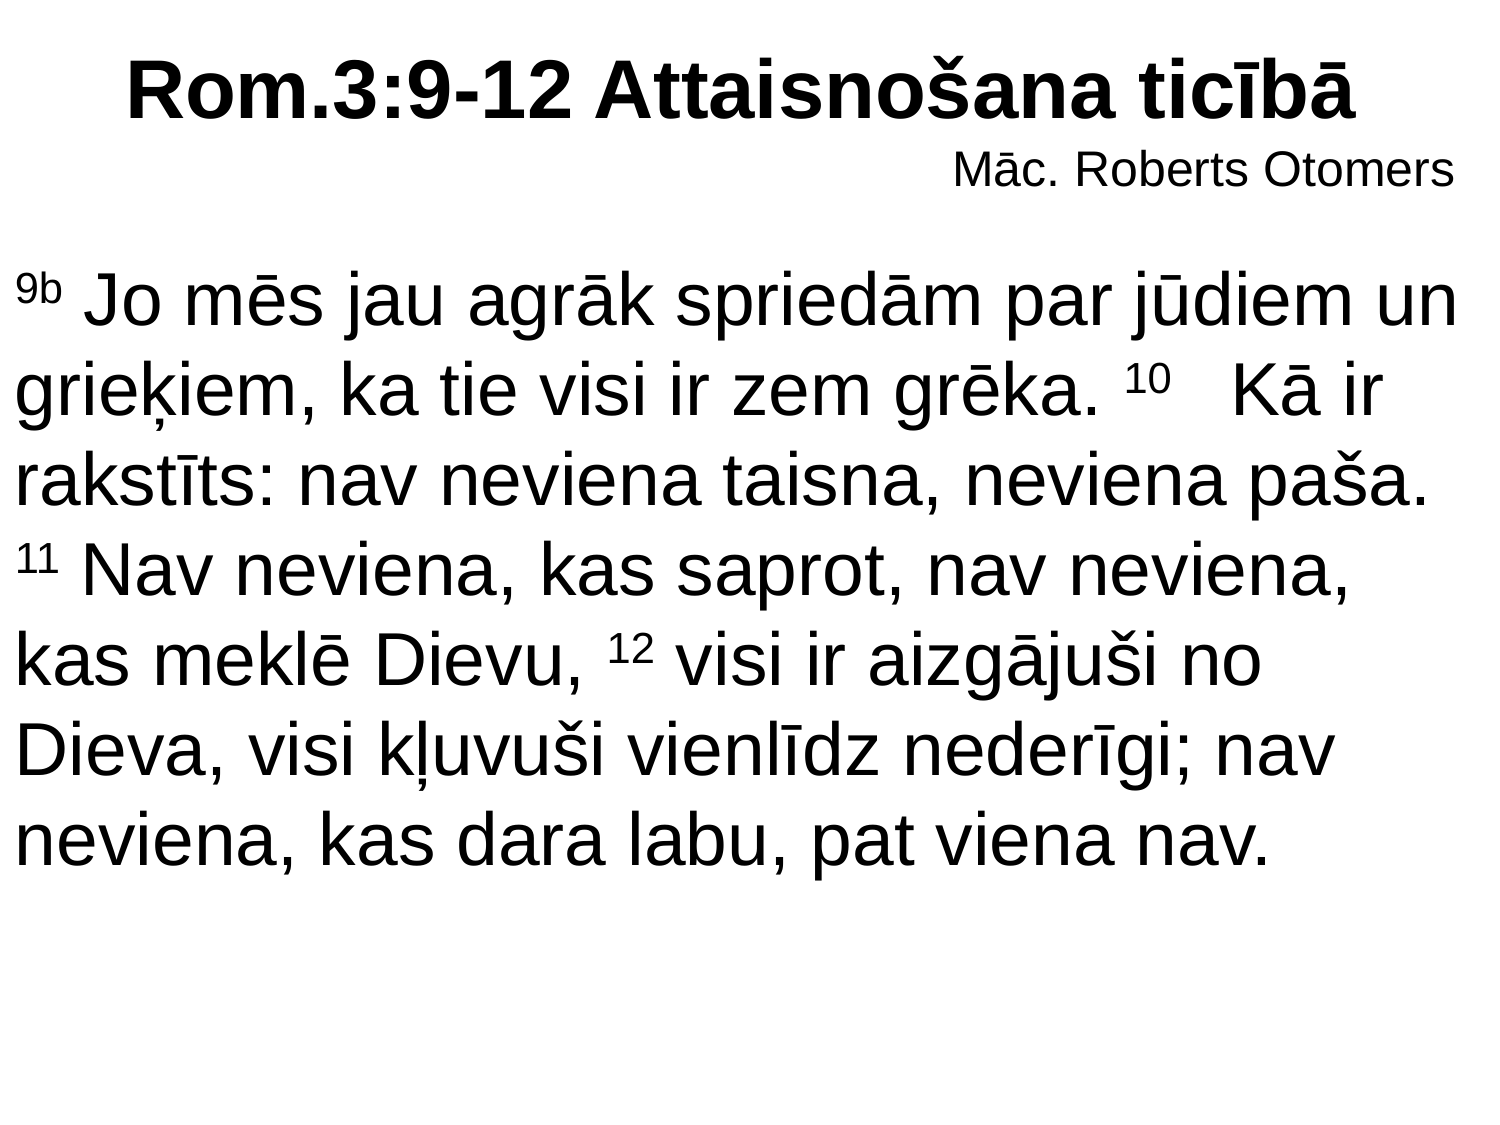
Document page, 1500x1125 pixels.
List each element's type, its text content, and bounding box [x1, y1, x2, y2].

title Rom.3:9-12 Attaisnošana ticībā [70, 0, 1412, 173]
text_box Māc. Roberts Otomers [937, 128, 1500, 204]
text_box 9b Jo mēs jau agrāk spriedām par jūdiem un grieķiem, ka tie visi ir zem grēka. 10 Kā ir rakstīts: nav neviena taisna, neviena paša. 11 Nav neviena, kas saprot, nav neviena, kas meklē Dievu, 12 visi ir aizgājuši no Dieva, visi kļuvuši vienlīdz nederīgi; nav neviena, kas dara labu, pat viena nav. [0, 243, 1500, 889]
